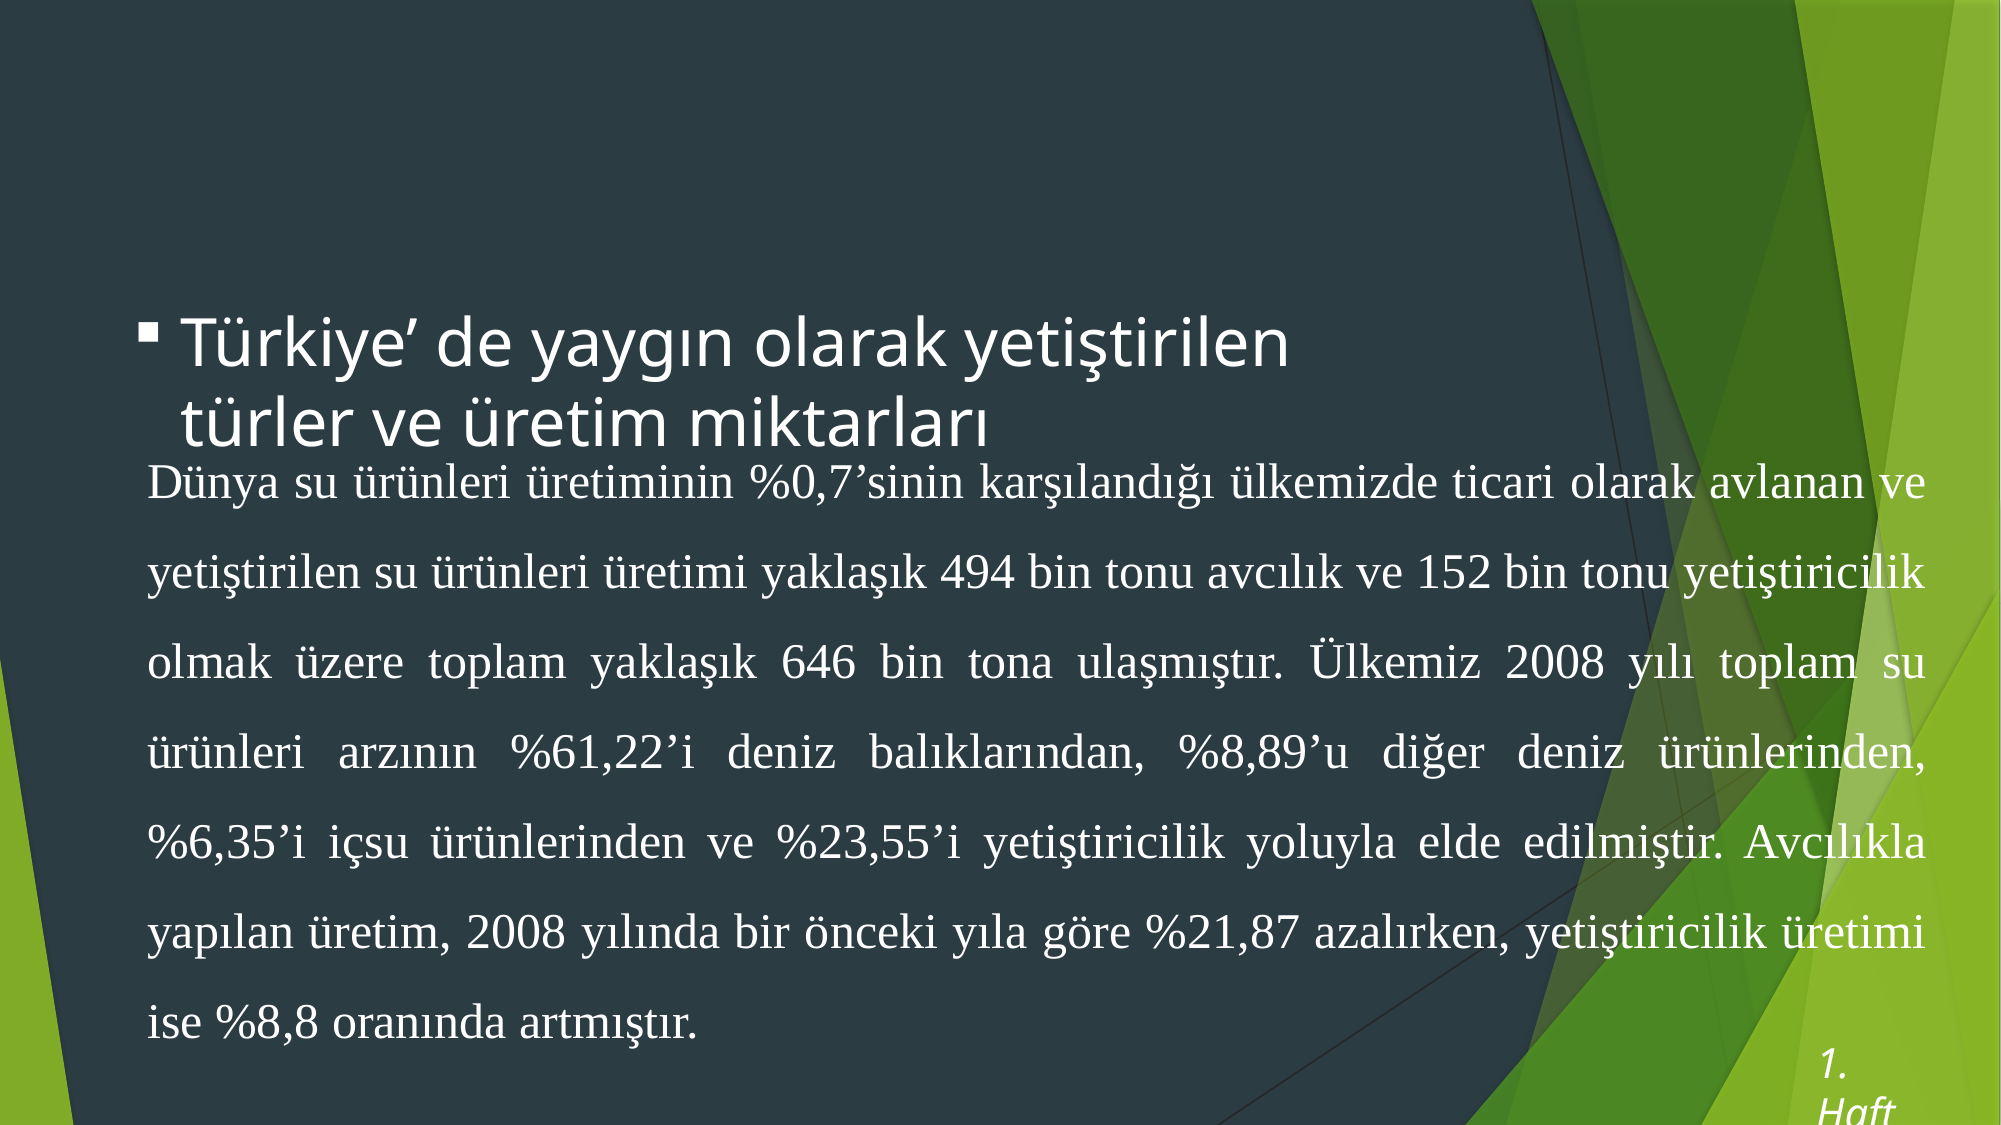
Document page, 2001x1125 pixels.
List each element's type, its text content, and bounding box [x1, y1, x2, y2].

text_box Türkiye’ de yaygın olarak yetiştirilen türler ve üretim miktarları [118, 292, 1446, 548]
text_box Dünya su ürünleri üretiminin %0,7’sinin karşılandığı ülkemizde ticari olarak avlanan ve yetiştirilen su ürünleri üretimi yaklaşık 494 bin tonu avcılık ve 152 bin tonu yetiştiricilik olmak üzere toplam yaklaşık 646 bin tona ulaşmıştır. Ülkemiz 2008 yılı toplam su ürünleri arzının %61,22’i deniz balıklarından, %8,89’u diğer deniz ürünlerinden, %6,35’i içsu ürünlerinden ve %23,55’i yetiştiricilik yoluyla elde edilmiştir. Avcılıkla yapılan üretim, 2008 yılında bir önceki yıla göre %21,87 azalırken, yetiştiricilik üretimi ise %8,8 oranında artmıştır. [132, 361, 1944, 1057]
text_box 1. Hafta [1801, 1057, 1931, 1125]
